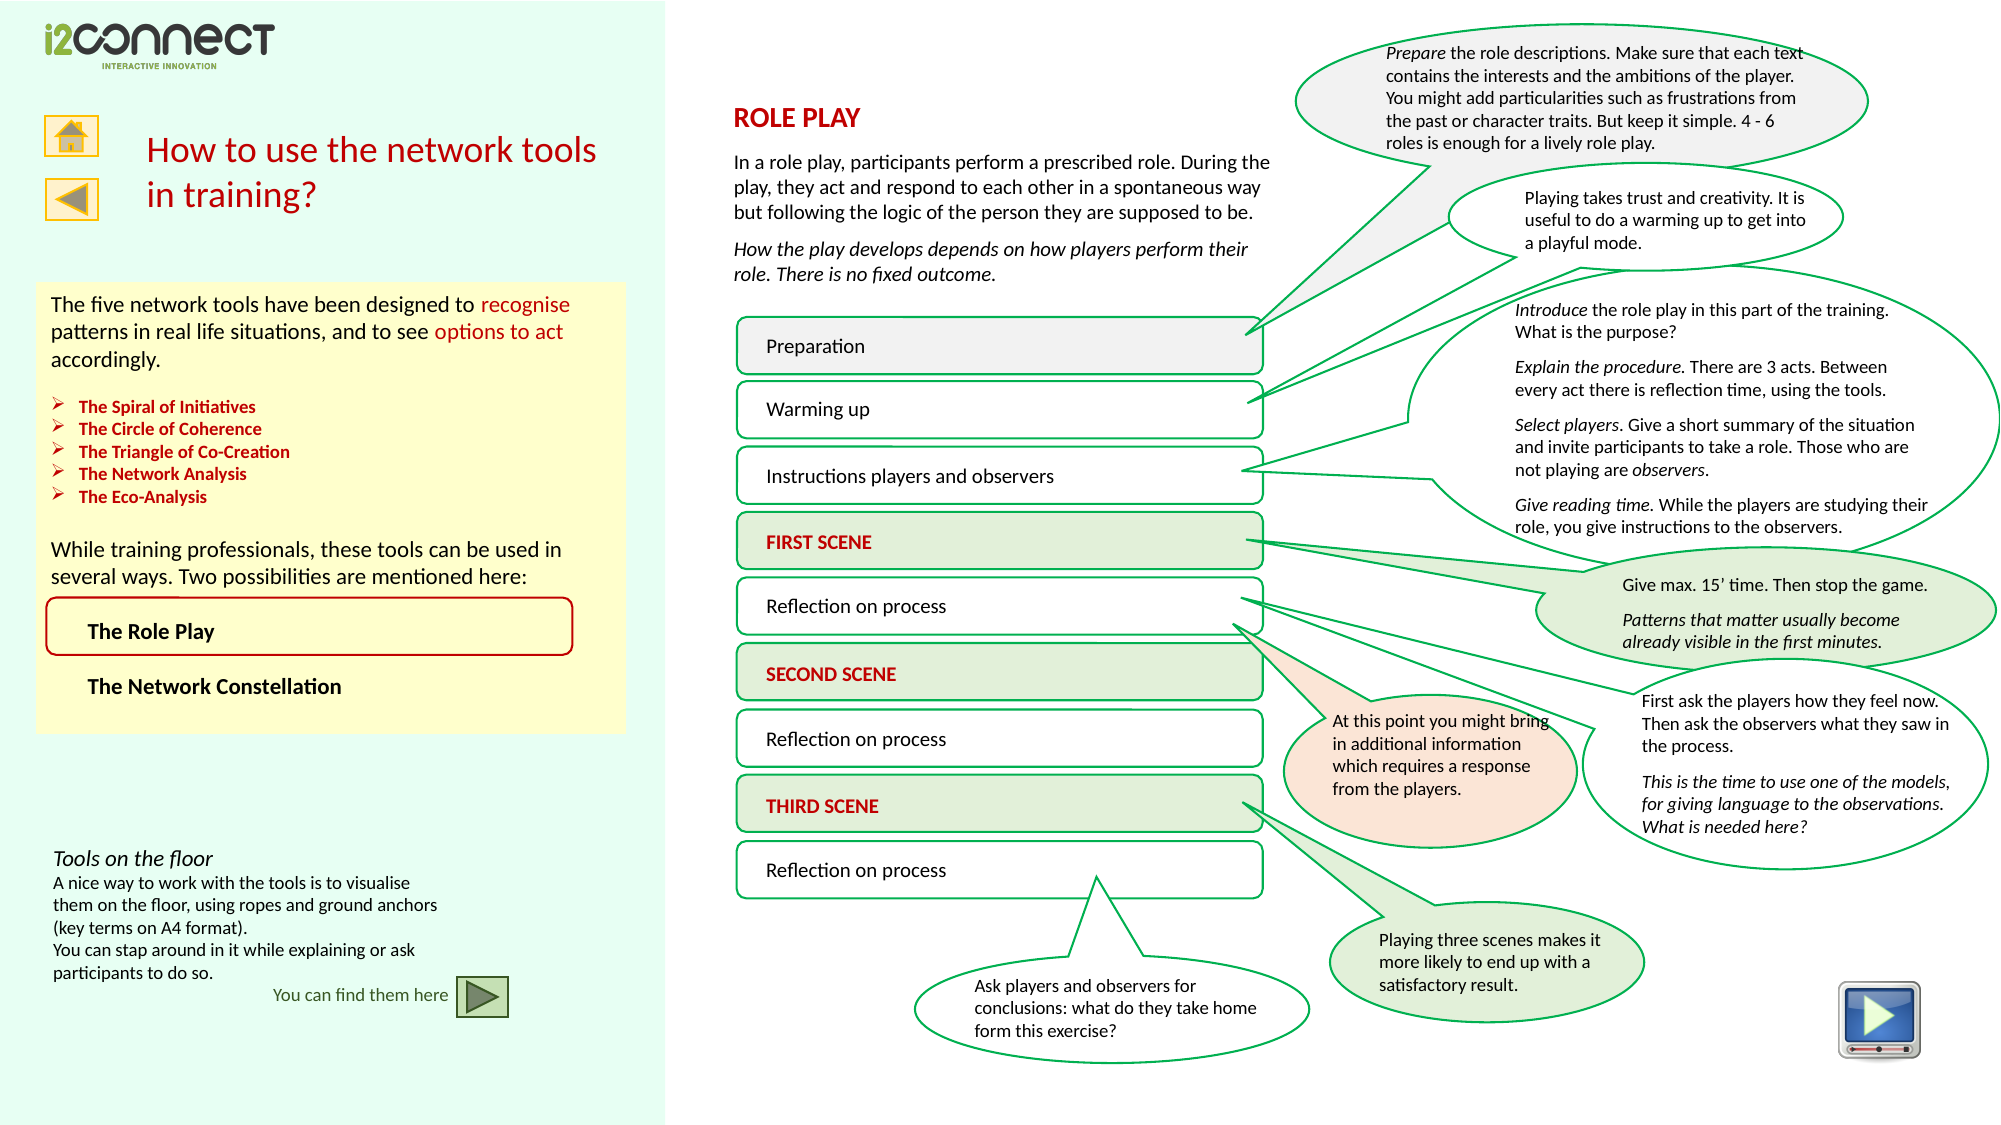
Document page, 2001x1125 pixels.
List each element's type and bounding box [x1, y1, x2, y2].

text_box [0, 1, 2000, 1125]
